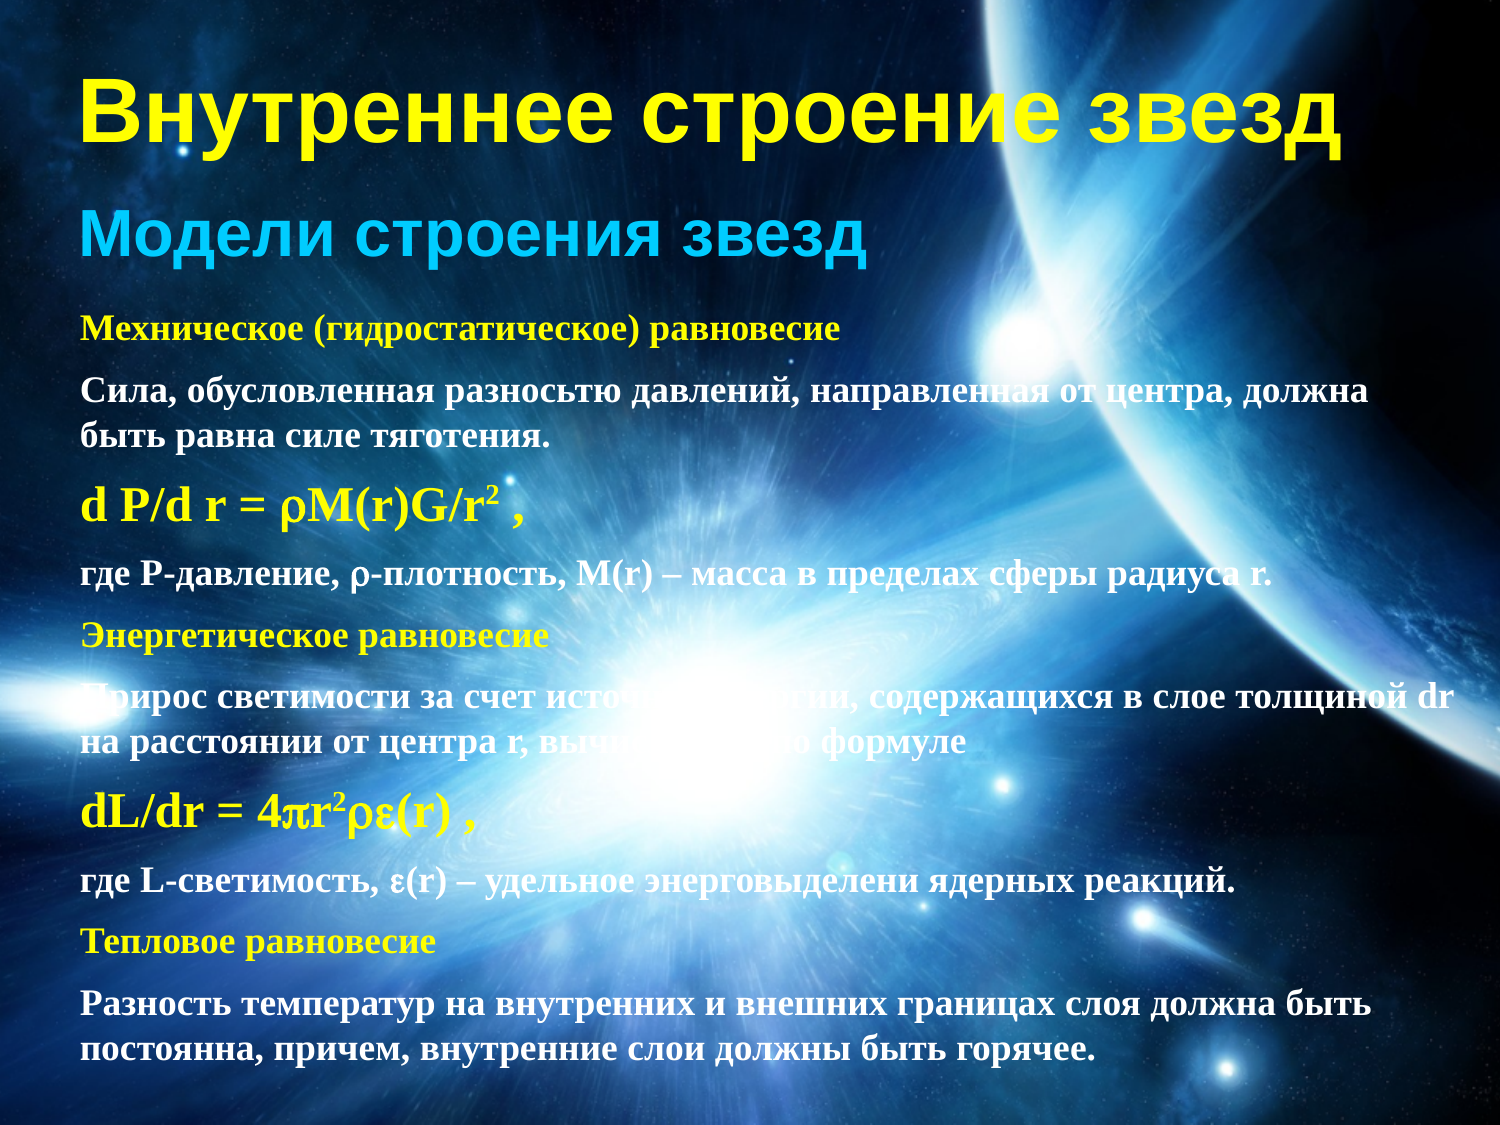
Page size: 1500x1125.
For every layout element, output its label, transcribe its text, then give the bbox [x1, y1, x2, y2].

text_box Мехническое (гидростатическое) равновесие Сила, обусловленная разносьтю давлений, направленная от центра, должна быть равна силе тяготения. d P/d r = M(r)G/r2 , где P-давление, -плотность, M(r) – масса в пределах сферы радиуса r. Энергетическое равновесие Прирос светимости за счет источник энергии, содержащихся в слое толщиной dr на расстоянии от центра r, вычисляется по формуле dL/dr = 4r2(r) , где L-светимость, (r) – удельное энерговыделени ядерных реакций. Тепловое равновесие Разность температур на внутренних и внешних границах слоя должна быть постоянна, причем, внутренние слои должны быть горячее. [65, 295, 1477, 1093]
picture [0, 0, 1500, 1125]
list Модели строения звезд [63, 182, 1406, 295]
title Внутреннее строение звезд [62, 12, 1488, 200]
